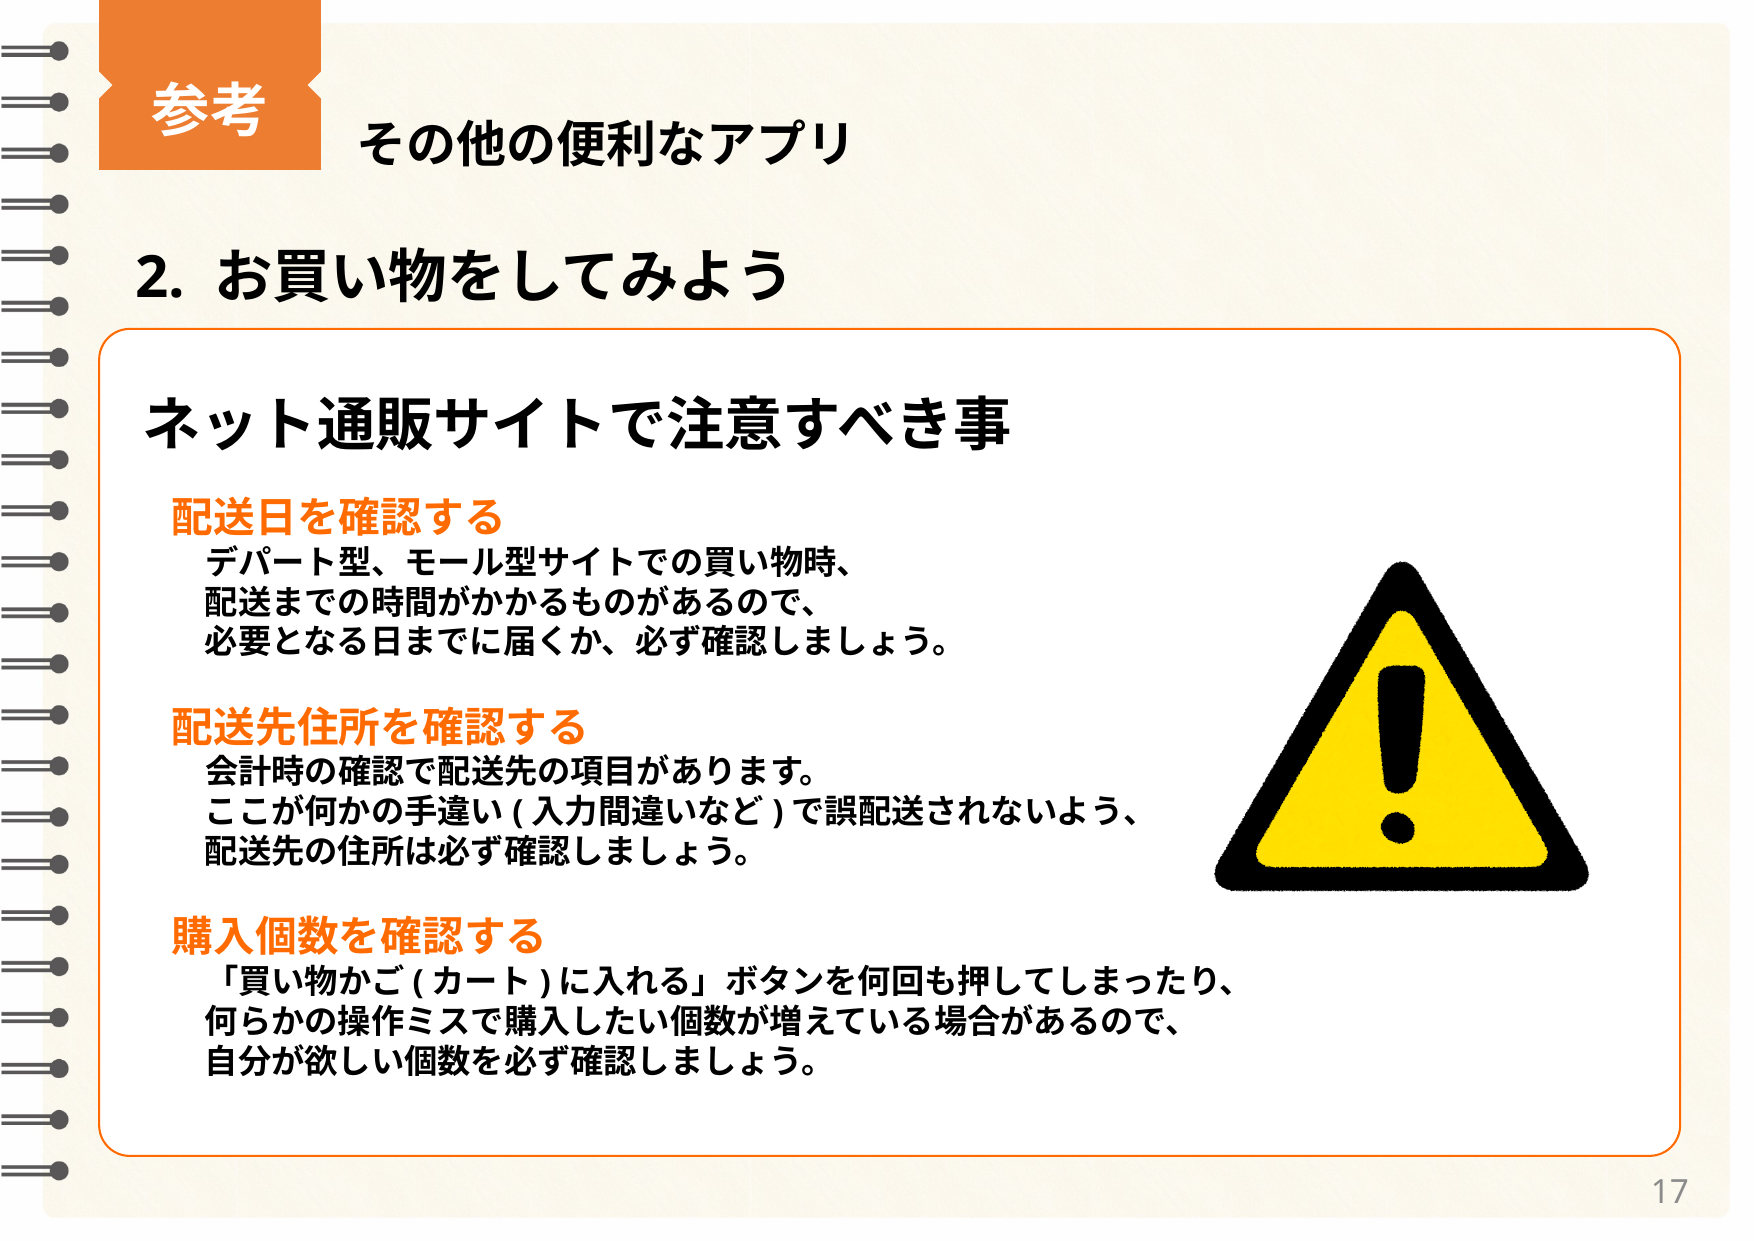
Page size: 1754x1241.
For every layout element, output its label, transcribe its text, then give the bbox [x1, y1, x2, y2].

slide_number 17 [1253, 1162, 1704, 1223]
text_box 配送日を確認する デパート型、モール型サイトでの買い物時、 配送までの時間がかかるものがあるので、 必要となる日までに届くか、必ず確認しましょう。 配送先住所を確認する 会計時の確認で配送先の項目があります。 ここが何かの手違い(入力間違いなど)で誤配送されないよう、 配送先の住所は必ず確認しましょう。 購入個数を確認する 「買い物かご(カート)に入れる」ボタンを何回も押してしまったり、 何らかの操作ミスで購入したい個数が増えている場合があるので、 自分が欲しい個数を必ず確認しましょう。 [155, 474, 1681, 1177]
text_box ネット通販サイトで注意すべき事 [120, 354, 1636, 466]
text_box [99, 0, 321, 170]
text_box [98, 327, 1682, 1157]
text_box 2. お買い物をしてみよう [120, 231, 1487, 317]
text_box その他の便利なアプリ [342, 104, 1559, 180]
picture [0, 0, 1754, 1241]
